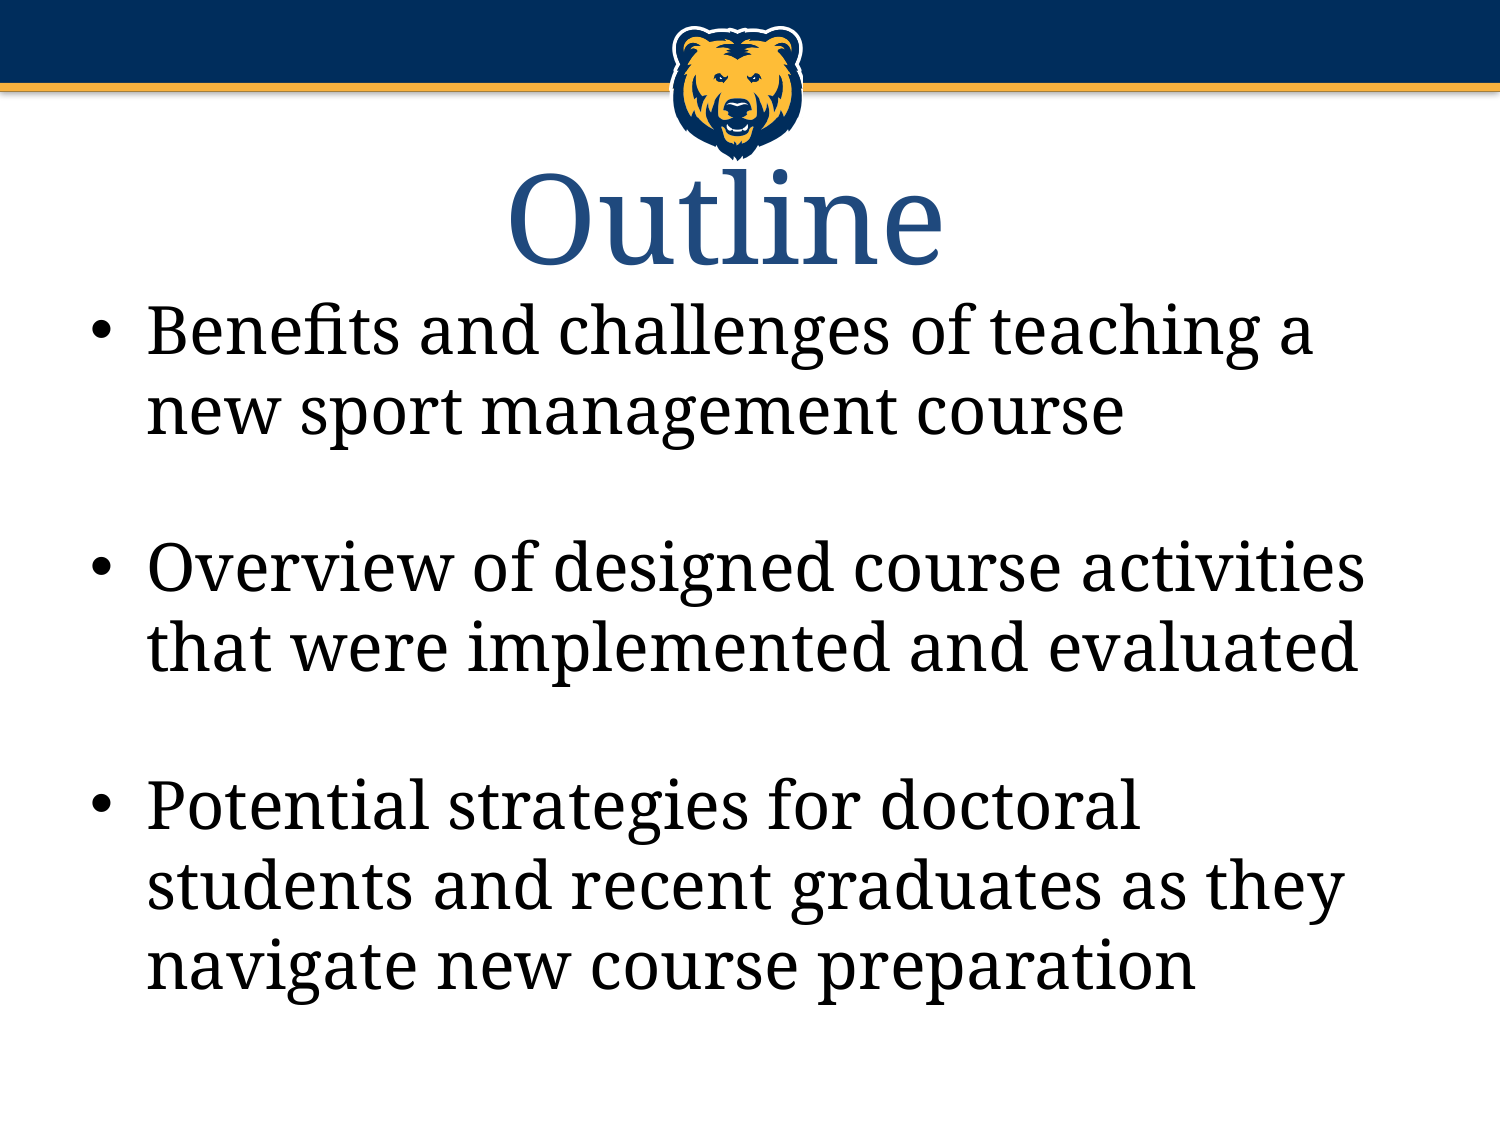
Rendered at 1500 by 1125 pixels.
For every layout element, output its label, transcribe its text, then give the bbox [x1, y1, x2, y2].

title Outline [51, 132, 1402, 320]
list Benefits and challenges of teaching a new sport management course Overview of designed course activities that were implemented and evaluated Potential strategies for doctoral students and recent graduates as they navigate new course preparation [75, 280, 1425, 1125]
